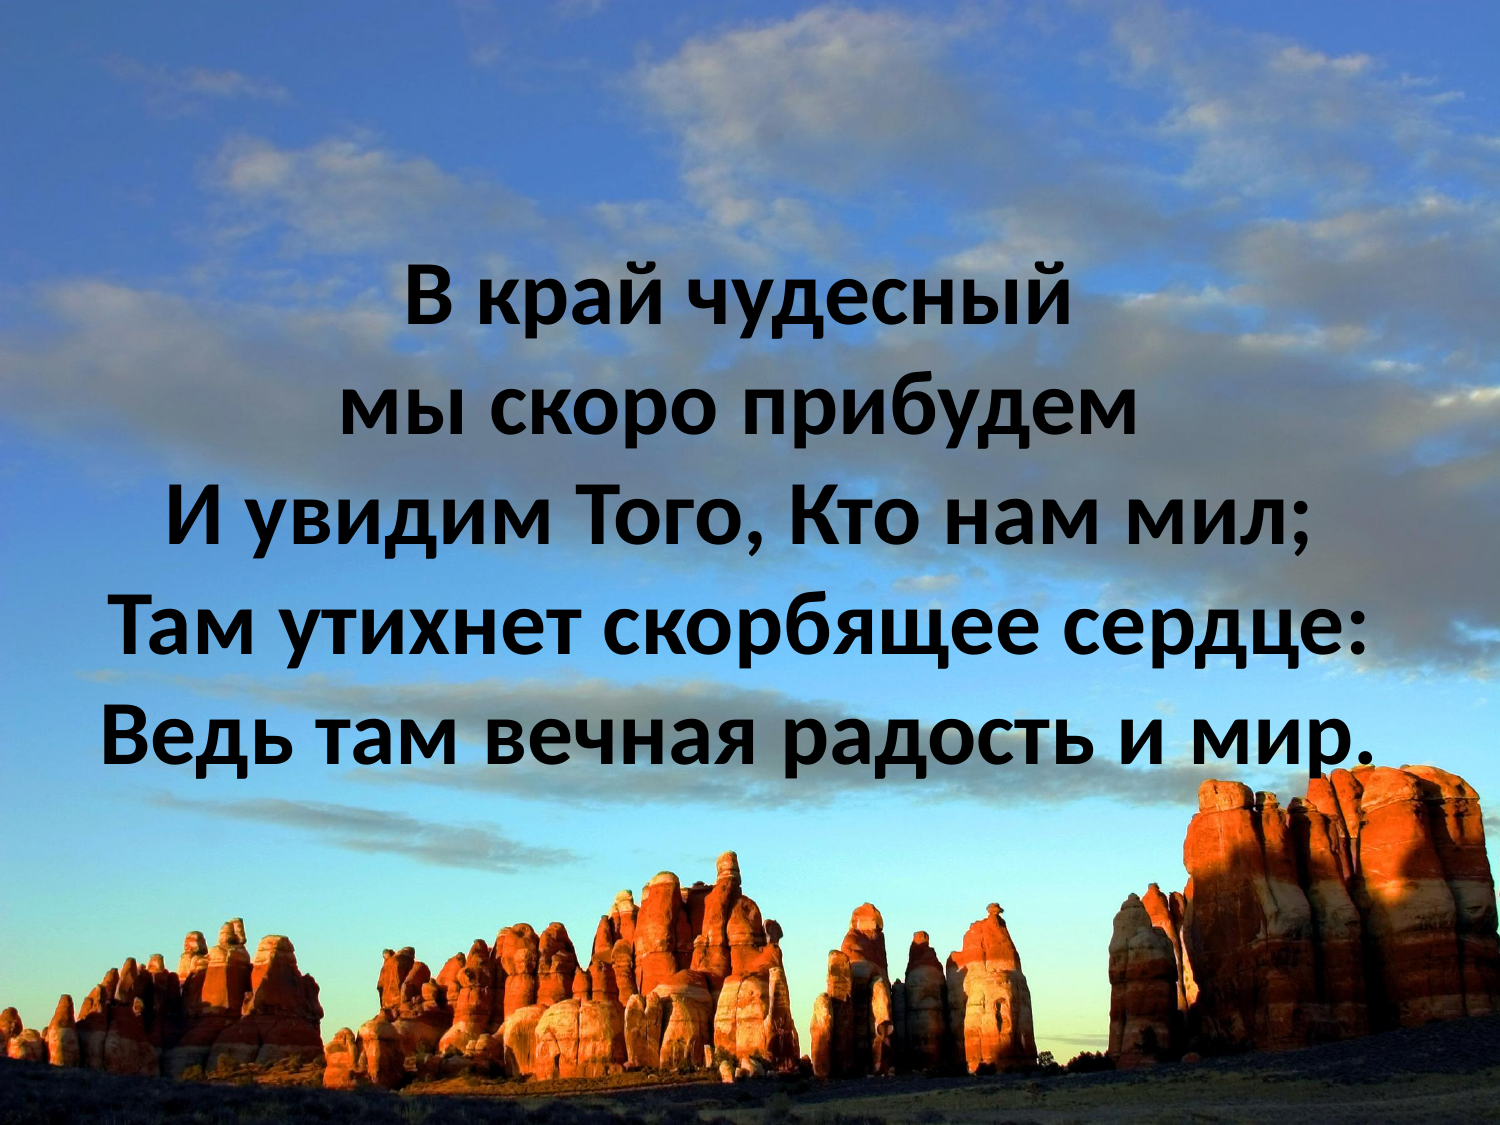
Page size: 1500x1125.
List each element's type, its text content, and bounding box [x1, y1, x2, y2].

title В край чудесный мы скоро прибудем И увидим Того, Кто нам мил; Там утихнет скорбящее сердце: Ведь там вечная радость и мир. [0, 0, 1500, 1125]
